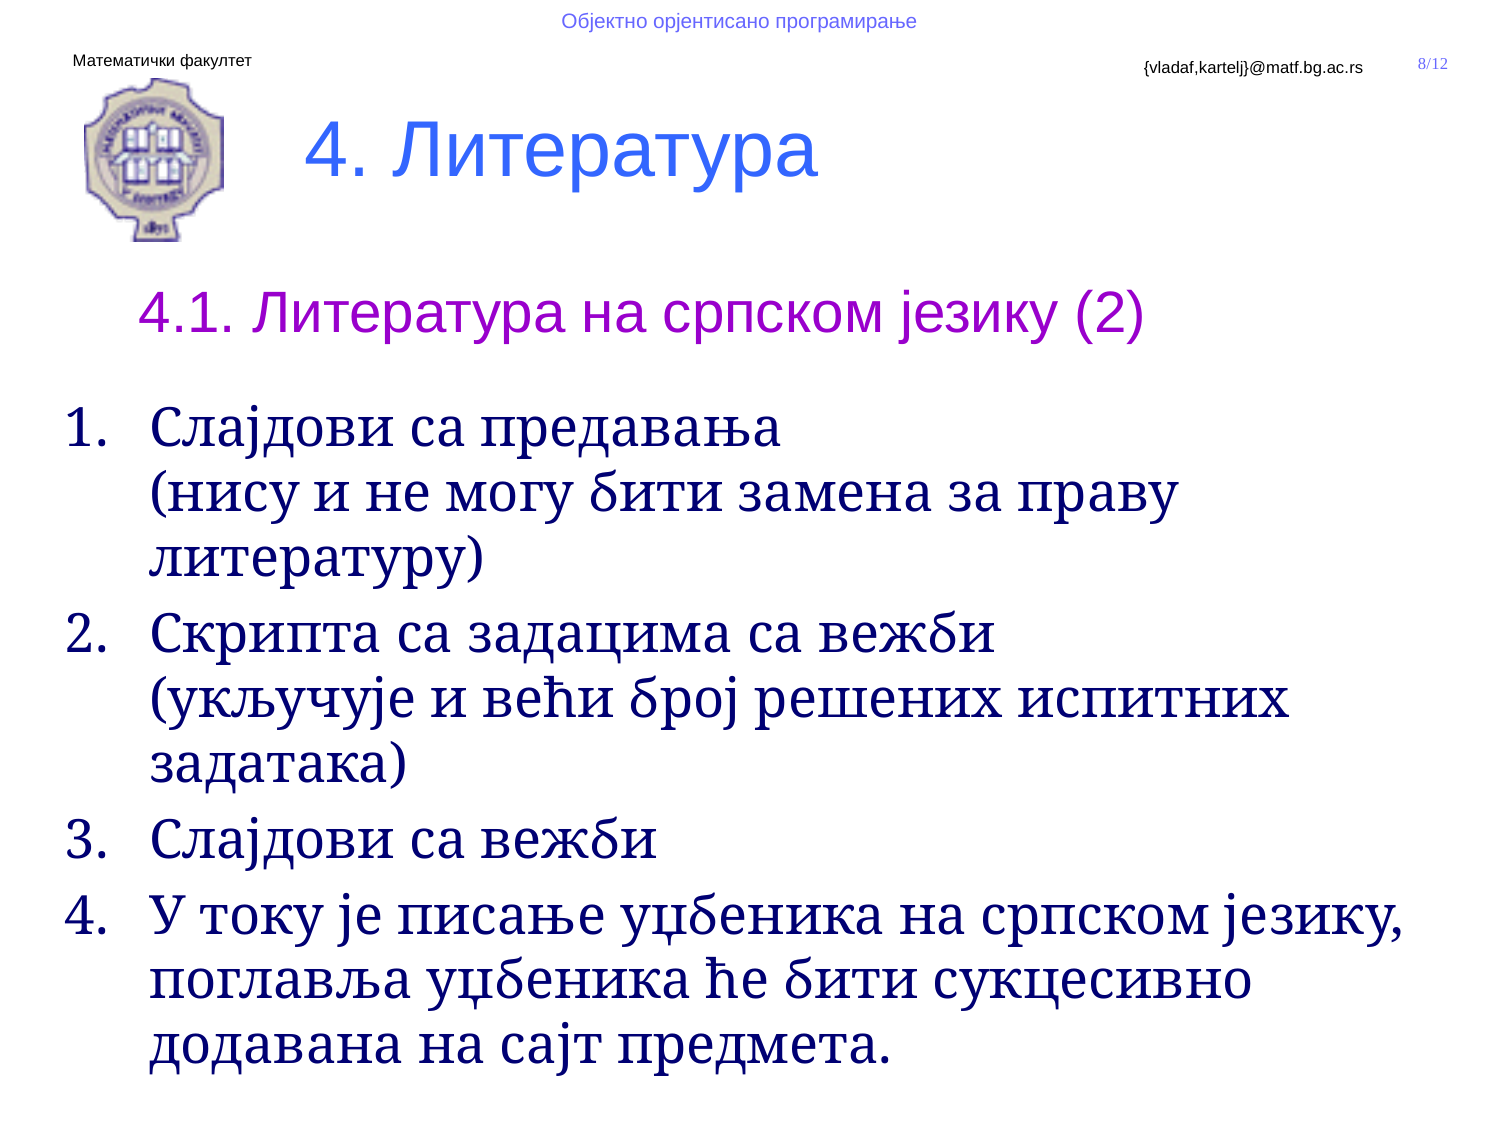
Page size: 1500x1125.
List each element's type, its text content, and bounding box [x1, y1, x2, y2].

text_box 4.1. Литература на српском језику (2) [123, 267, 1237, 352]
title 4. Литература [289, 70, 1247, 220]
text_box Слајдови са предавања (нису и не могу бити замена за праву литературу) Скрипта са задацима са вежби (укључује и већи број решених испитних задатака) Слајдови са вежби У току је писање уџбеника на српском језику, поглавља уџбеника ће бити сукцесивно додавана на сајт предмета. [49, 385, 1463, 1083]
picture [84, 78, 224, 242]
